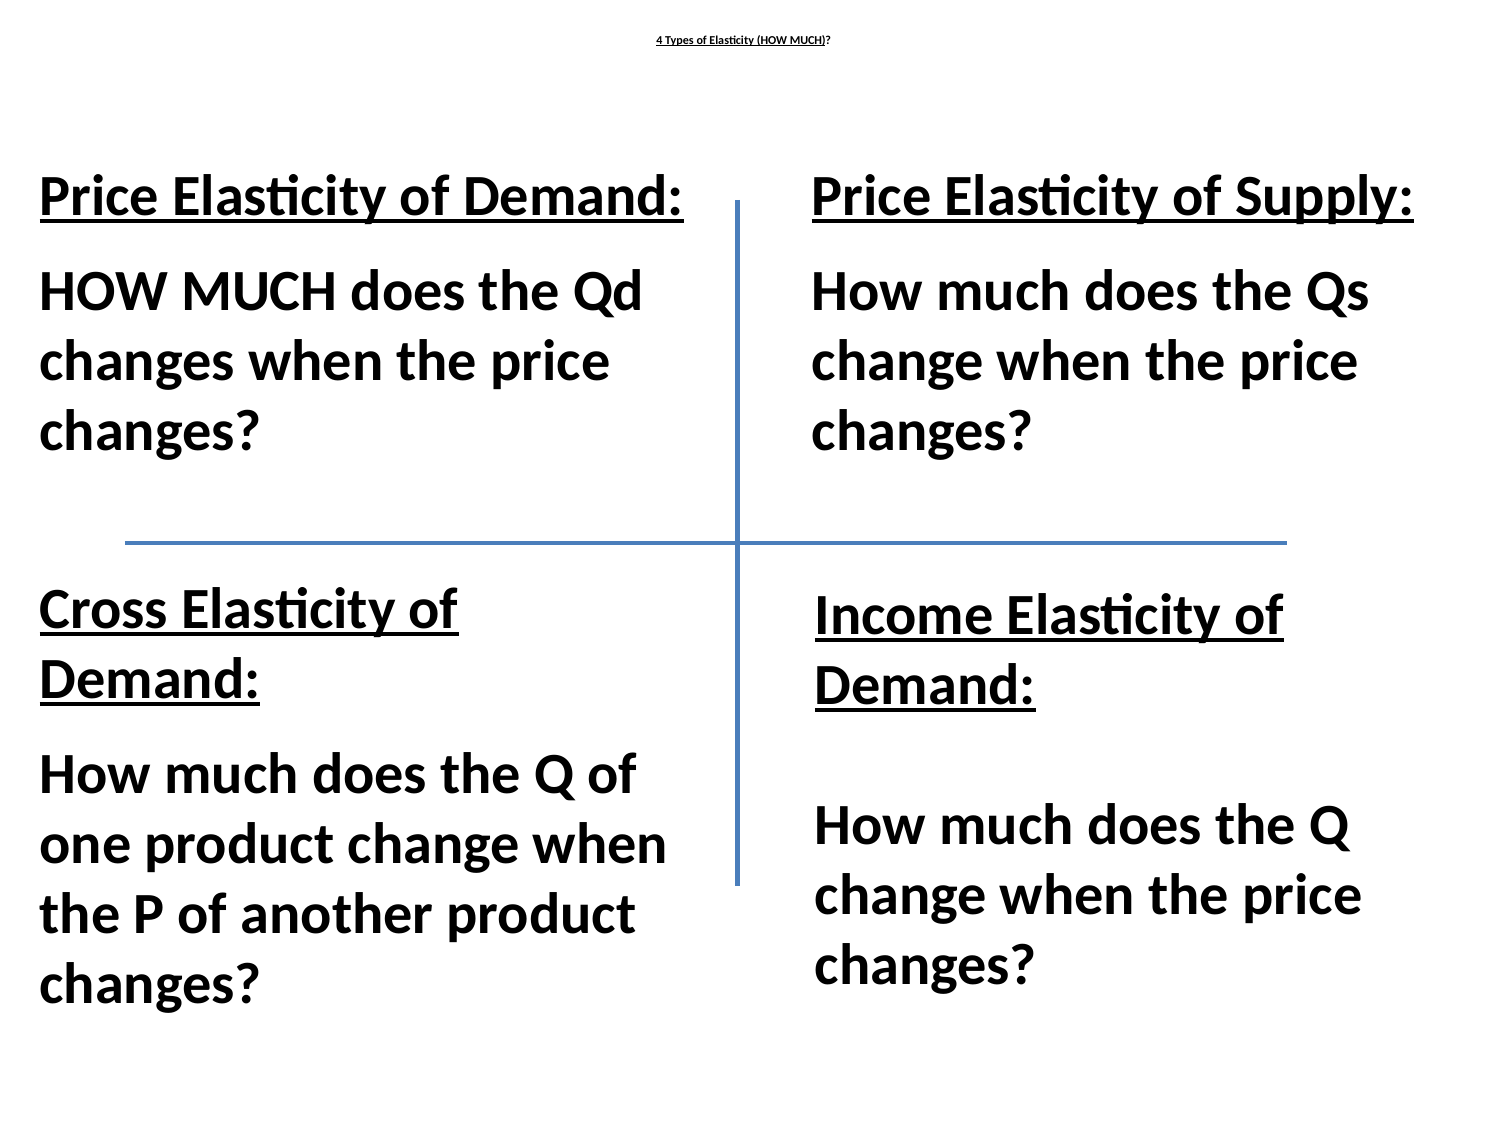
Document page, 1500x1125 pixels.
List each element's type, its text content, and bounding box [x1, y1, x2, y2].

text_box Income Elasticity of Demand: How much does the Q change when the price changes? [799, 568, 1488, 1004]
text_box Price Elasticity of Demand: HOW MUCH does the Qd changes when the price changes? [24, 149, 707, 470]
text_box Price Elasticity of Supply: How much does the Qs change when the price changes? [796, 149, 1485, 470]
text_box Cross Elasticity of Demand: How much does the Q of one product change when the P of another product changes? [24, 562, 707, 1023]
list 4 Types of Elasticity (HOW MUCH)? [37, 24, 1450, 125]
